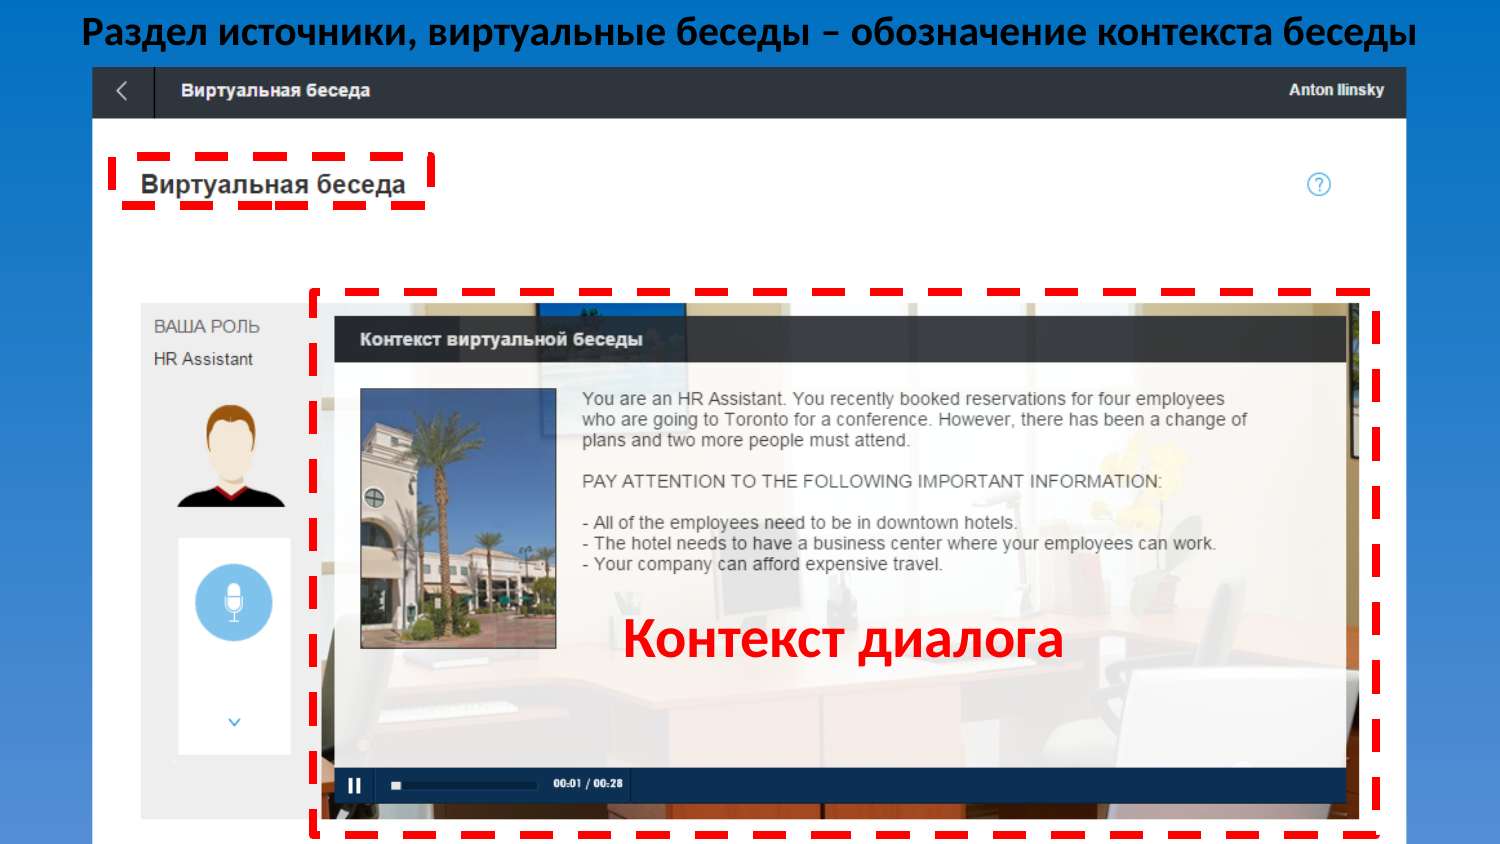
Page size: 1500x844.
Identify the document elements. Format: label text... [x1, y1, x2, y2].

text_box Раздел источники, виртуальные беседы – обозначение контекста беседы [35, 0, 1465, 62]
picture [92, 67, 1407, 844]
